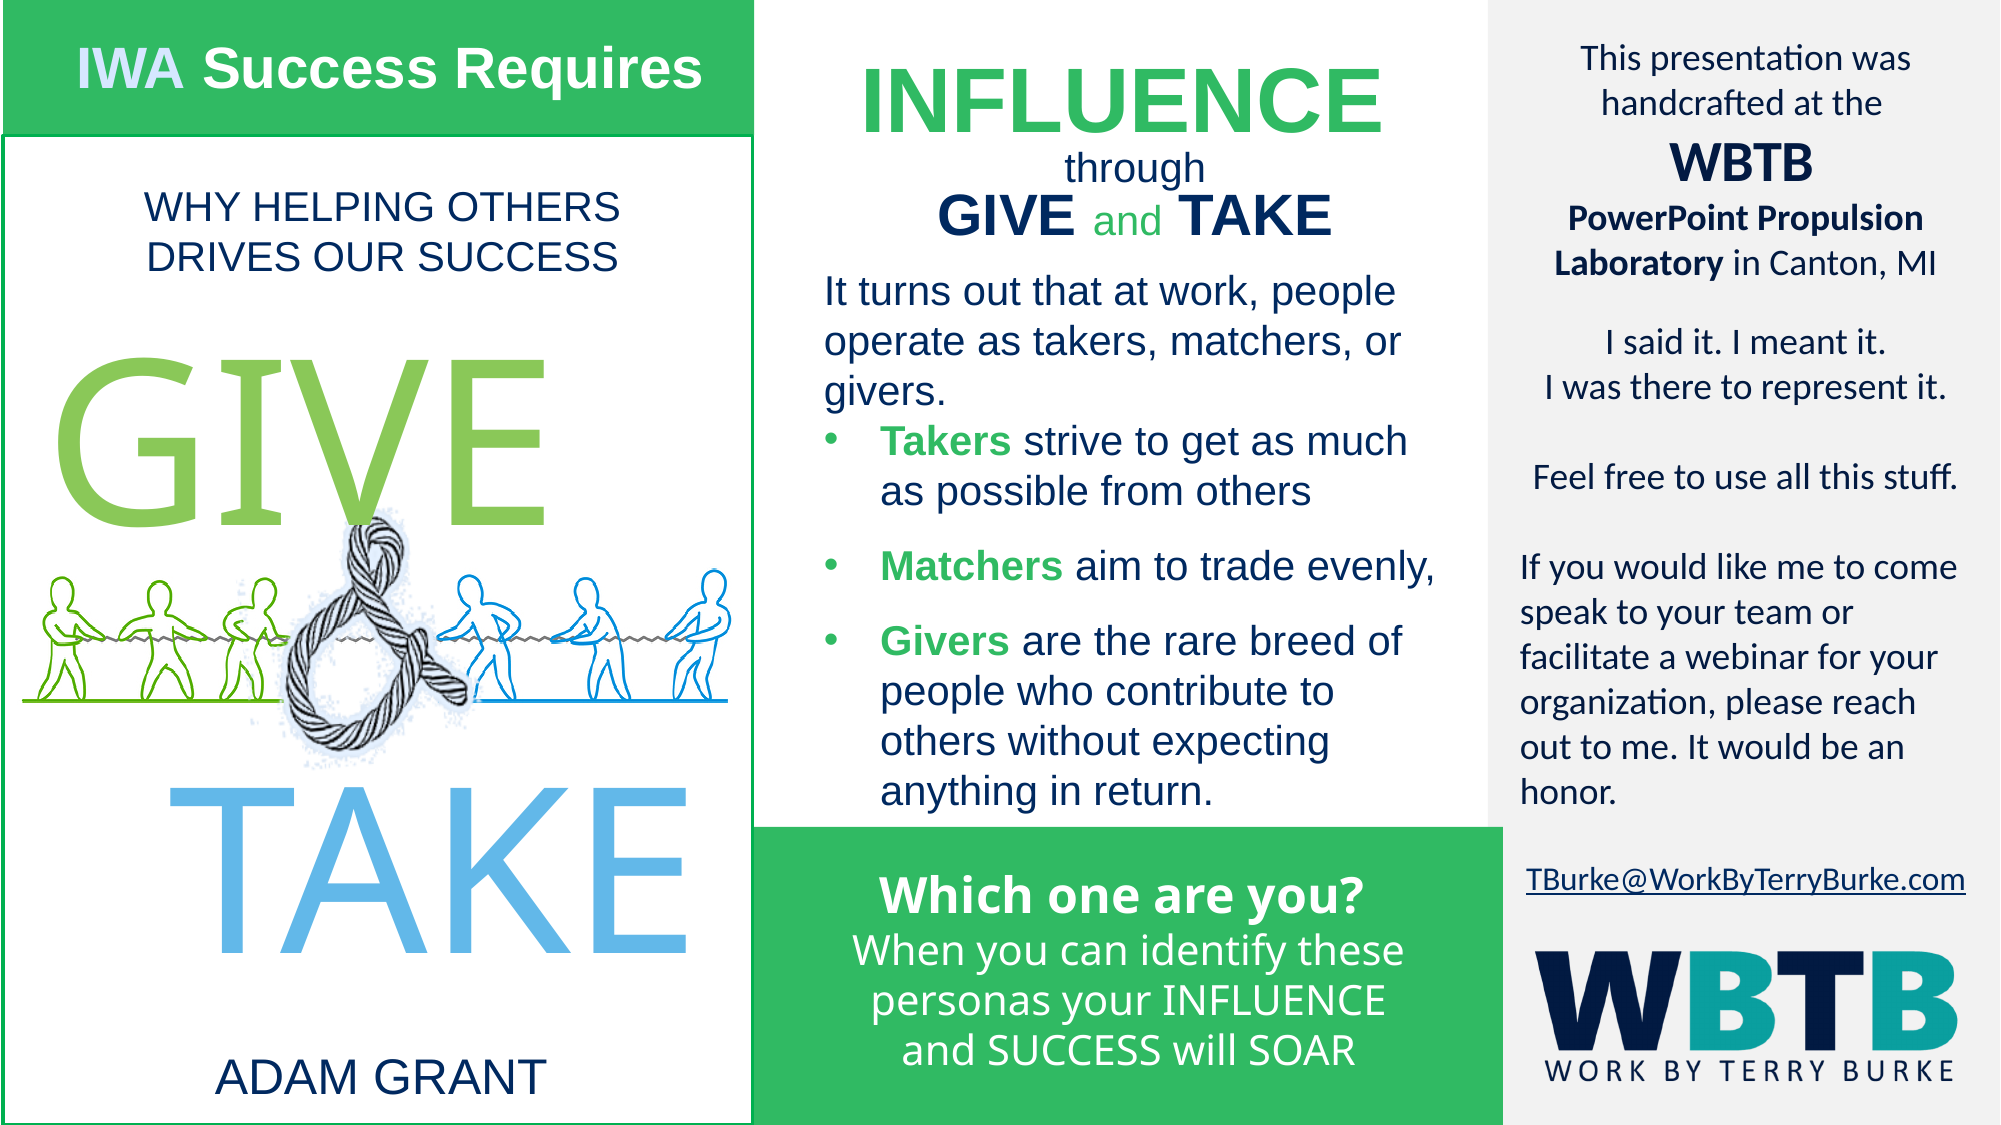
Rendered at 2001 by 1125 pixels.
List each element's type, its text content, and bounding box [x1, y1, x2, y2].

text_box INFLUENCE through GIVE and TAKE [845, 55, 1426, 254]
text_box ADAM GRANT [199, 1036, 563, 1112]
picture [11, 465, 754, 805]
text_box WHY HELPING OTHERS DRIVES OUR SUCCESS [116, 172, 649, 288]
text_box [755, 825, 1505, 1125]
text_box IWA Success Requires [62, 23, 719, 108]
picture [1528, 944, 1964, 1087]
text_box [1, 0, 756, 137]
text_box [1, 133, 755, 1125]
text_box Which one are you? When you can identify these personas your INFLUENCE and SUCCESS will SOAR [822, 856, 1435, 1081]
text_box It turns out that at work, people operate as takers, matchers, or givers. Takers strive to get as much as possible from others Matchers aim to trade evenly, Givers are the rare breed of people who contribute to others without expecting anything in return. [809, 256, 1462, 822]
